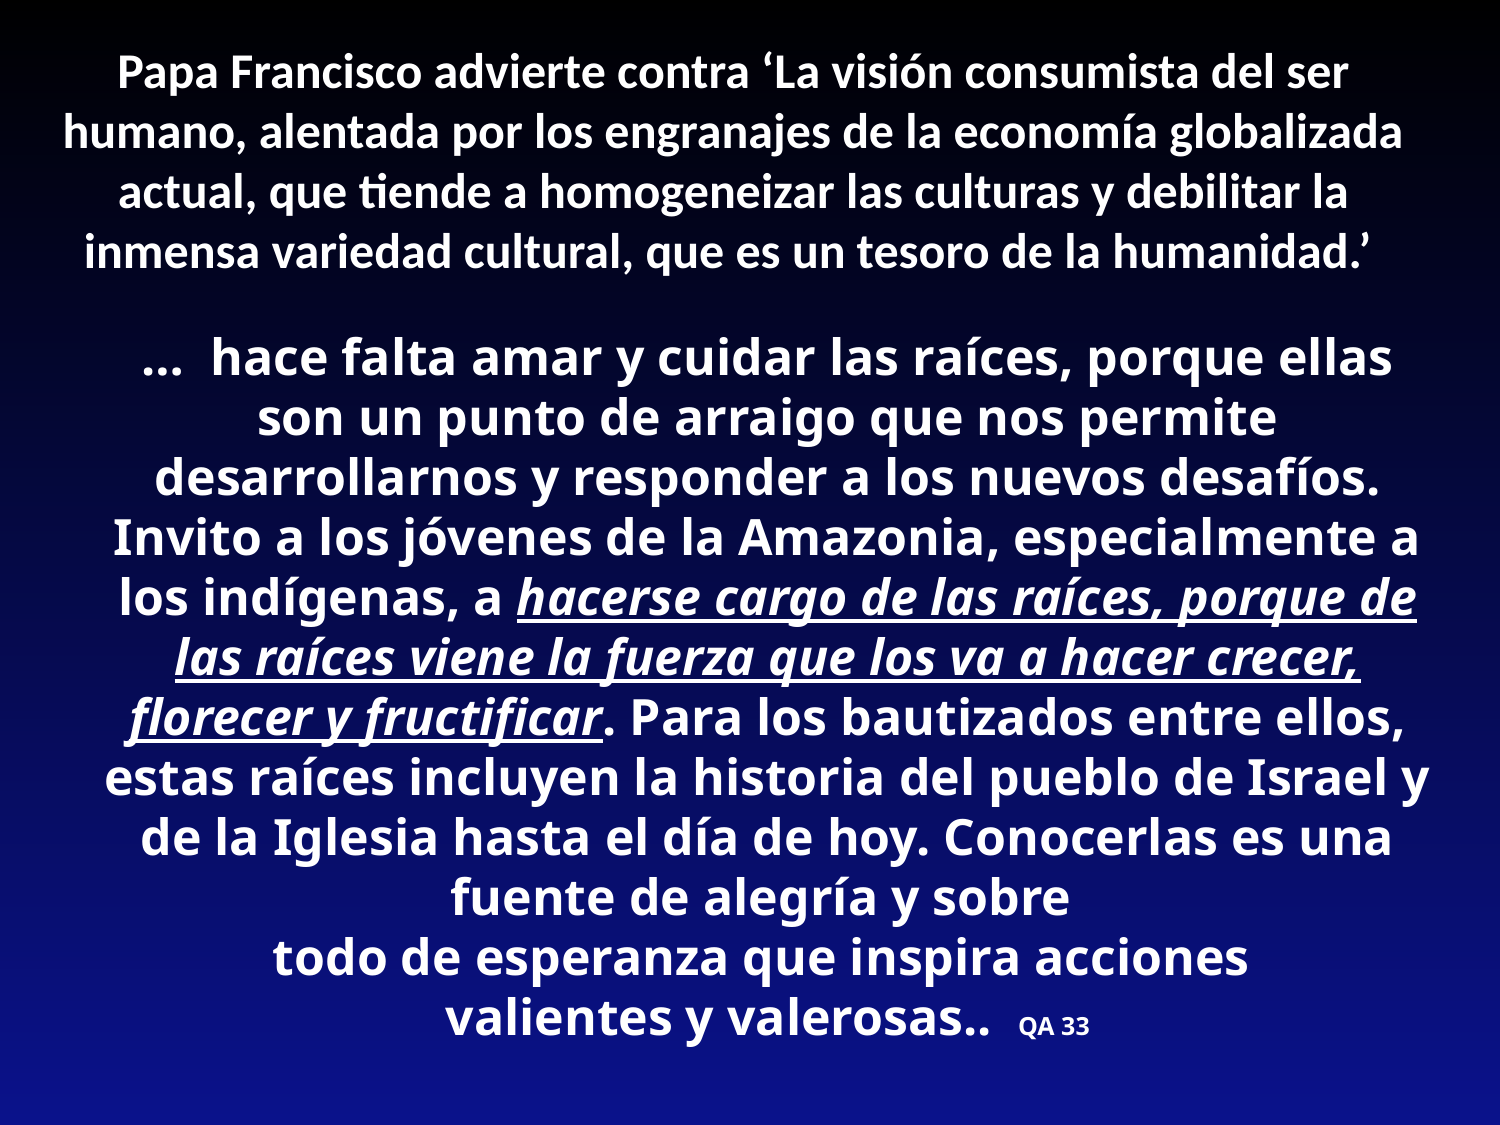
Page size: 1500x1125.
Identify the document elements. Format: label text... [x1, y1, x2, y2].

text_box … hace falta amar y cuidar las raíces, porque ellas son un punto de arraigo que nos permite desarrollarnos y responder a los nuevos desafíos. Invito a los jóvenes de la Amazonia, especialmente a los indígenas, a hacerse cargo de las raíces, porque de las raíces viene la fuerza que los va a hacer crecer, florecer y fructificar. Para los bautizados entre ellos, estas raíces incluyen la historia del pueblo de Israel y de la Iglesia hasta el día de hoy. Conocerlas es una fuente de alegría y sobre todo de esperanza que inspira acciones valientes y valerosas.. QA 33 [88, 286, 1447, 1053]
text_box Papa Francisco advierte contra ‘La visión consumista del ser humano, alentada por los engranajes de la economía globalizada actual, que tiende a homogeneizar las culturas y debilitar la inmensa variedad cultural, que es un tesoro de la humanidad.’ [13, 30, 1455, 286]
